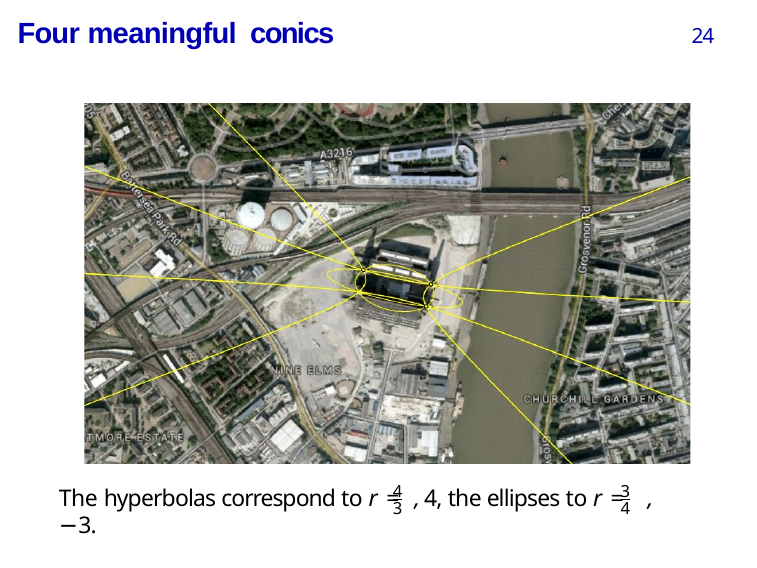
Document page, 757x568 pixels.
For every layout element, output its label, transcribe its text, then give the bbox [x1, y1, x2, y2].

text_box [84, 103, 691, 464]
title Four meaningful conics [15, 14, 741, 110]
text_box 24 [689, 23, 715, 49]
text_box The hyperbolas correspond to r = , 4, the ellipses to r = , −3. [56, 483, 680, 539]
